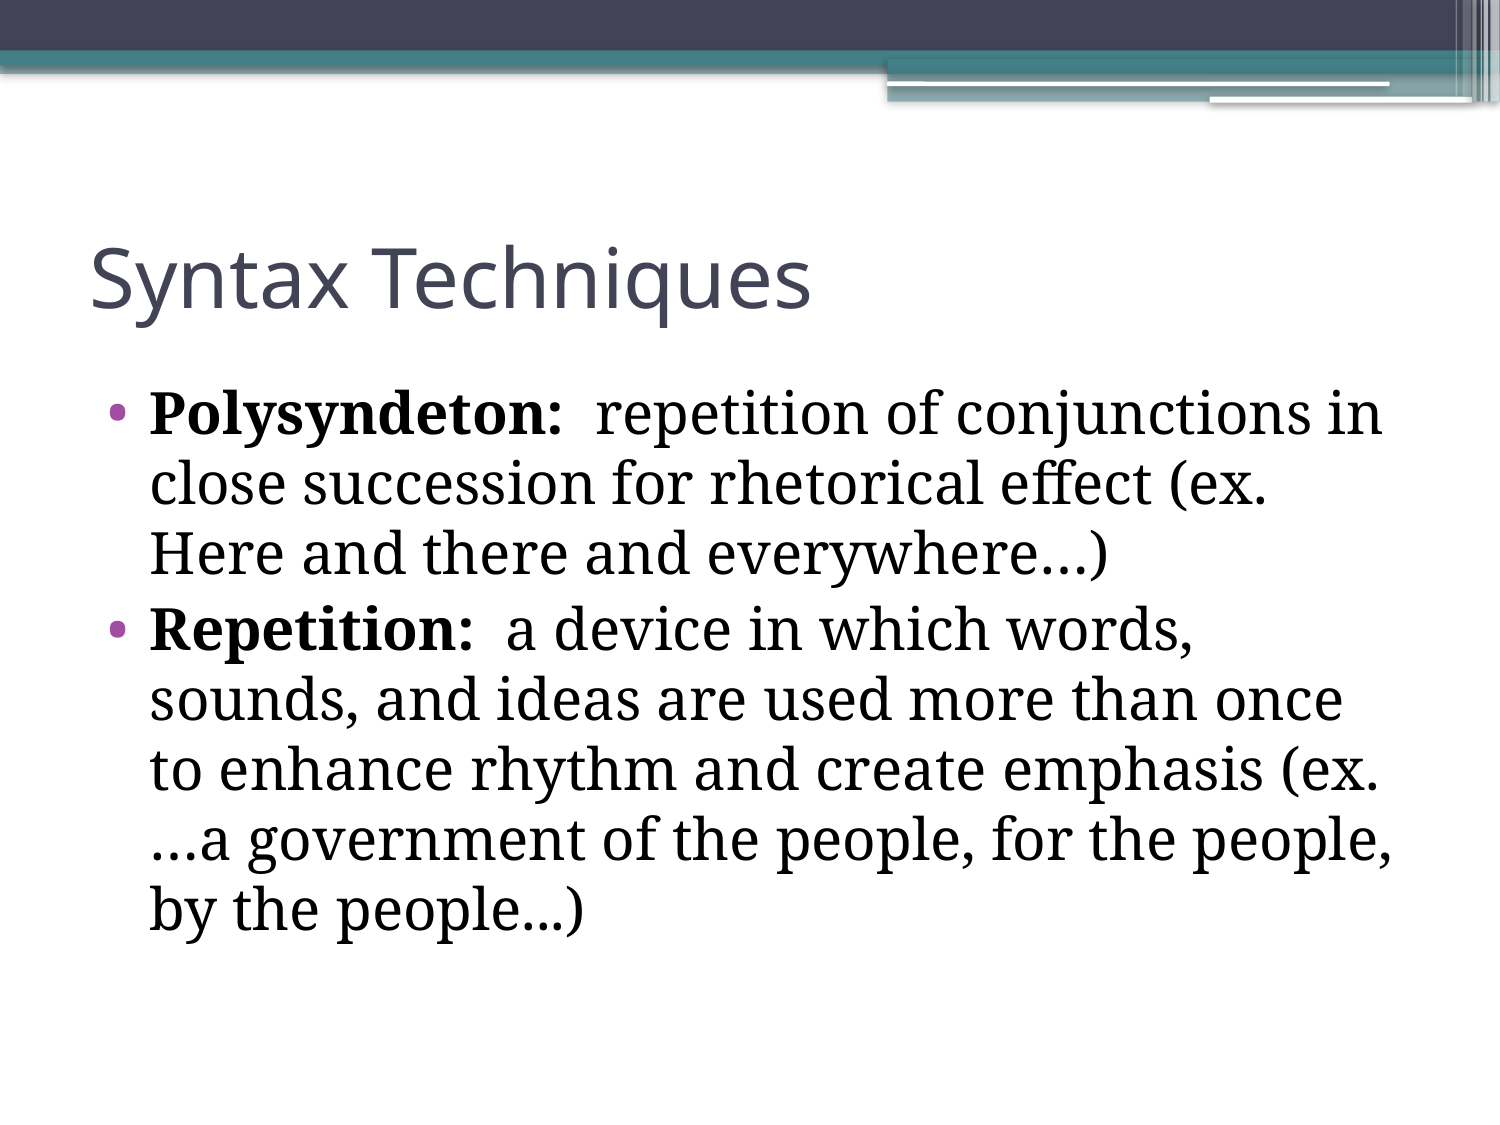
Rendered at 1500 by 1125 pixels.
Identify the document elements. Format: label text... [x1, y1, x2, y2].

list Polysyndeton: repetition of conjunctions in close succession for rhetorical effect (ex. Here and there and everywhere…) Repetition: a device in which words, sounds, and ideas are used more than once to enhance rhythm and create emphasis (ex. …a government of the people, for the people, by the people...) [75, 368, 1425, 1079]
title Syntax Techniques [75, 187, 1425, 363]
